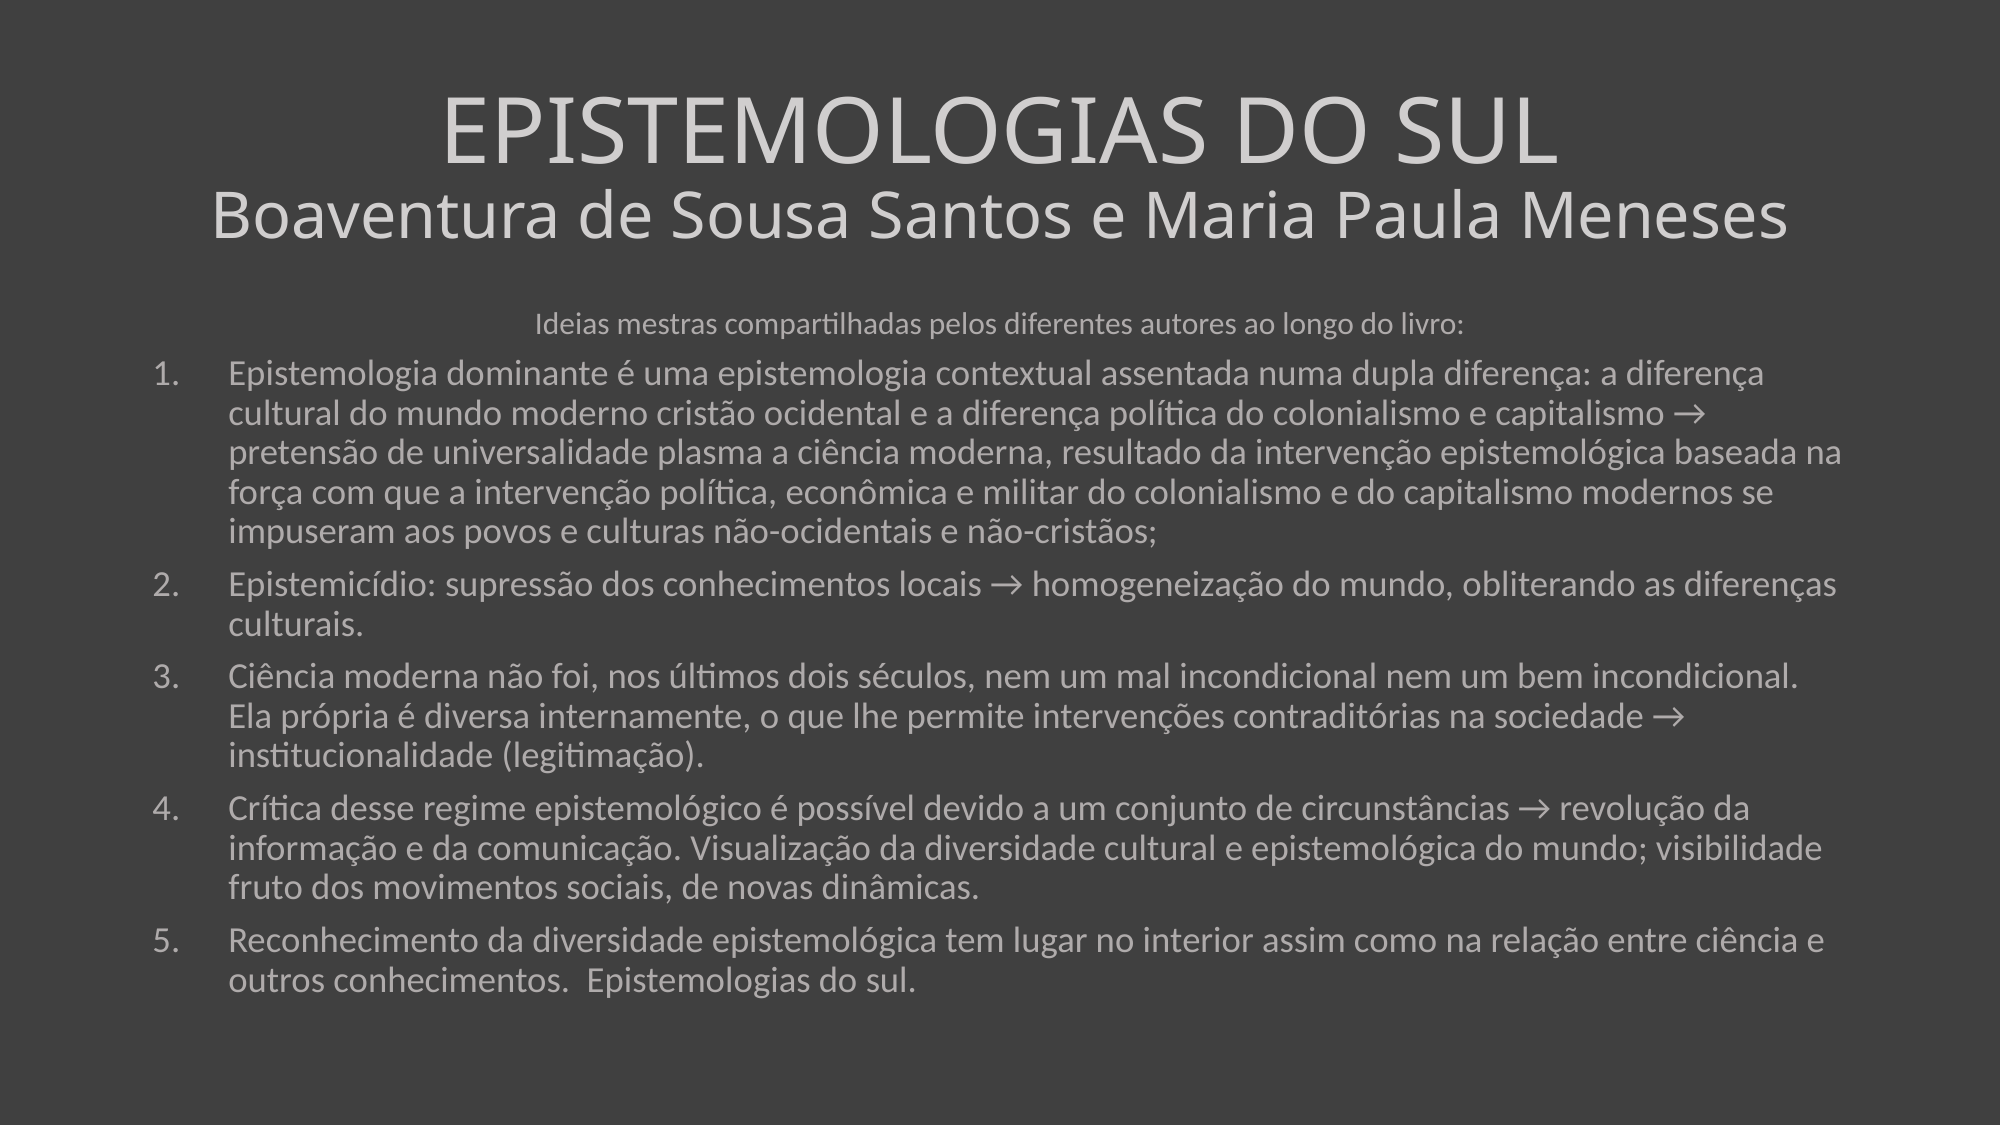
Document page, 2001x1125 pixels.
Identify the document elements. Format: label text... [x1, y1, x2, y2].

list Ideias mestras compartilhadas pelos diferentes autores ao longo do livro: Epistemologia dominante é uma epistemologia contextual assentada numa dupla diferença: a diferença cultural do mundo moderno cristão ocidental e a diferença política do colonialismo e capitalismo → pretensão de universalidade plasma a ciência moderna, resultado da intervenção epistemológica baseada na força com que a intervenção política, econômica e militar do colonialismo e do capitalismo modernos se impuseram aos povos e culturas não-ocidentais e não-cristãos; Epistemicídio: supressão dos conhecimentos locais → homogeneização do mundo, obliterando as diferenças culturais. Ciência moderna não foi, nos últimos dois séculos, nem um mal incondicional nem um bem incondicional. Ela própria é diversa internamente, o que lhe permite intervenções contraditórias na sociedade → institucionalidade (legitimação). Crítica desse regime epistemológico é possível devido a um conjunto de circunstâncias → revolução da informação e da comunicação. Visualização da diversidade cultural e epistemológica do mundo; visibilidade fruto dos movimentos sociais, de novas dinâmicas. Reconhecimento da diversidade epistemológica tem lugar no interior assim como na relação entre ciência e outros conhecimentos. Epistemologias do sul. [137, 299, 1863, 1014]
title EPISTEMOLOGIAS DO SUL Boaventura de Sousa Santos e Maria Paula Meneses [137, 59, 1863, 278]
